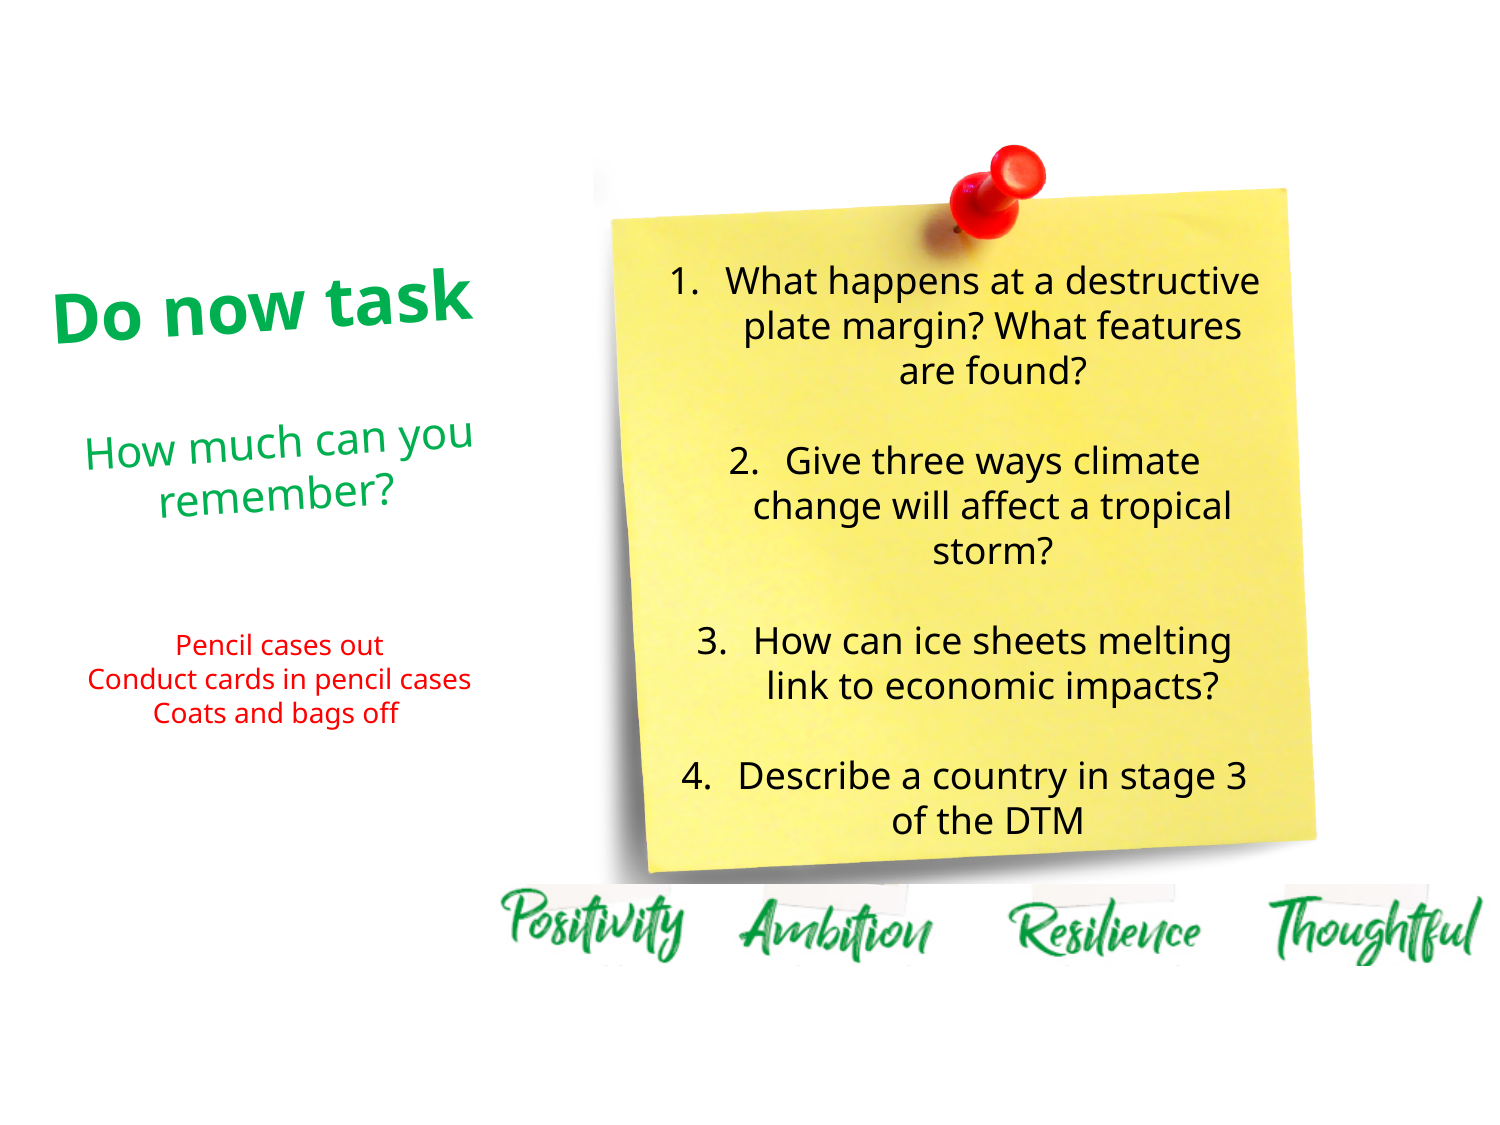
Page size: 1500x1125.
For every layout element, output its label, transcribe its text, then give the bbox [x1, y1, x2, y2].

text_box Pencil cases out Conduct cards in pencil cases Coats and bags off [60, 620, 500, 737]
subtitle Do now task How much can you remember? [0, 236, 588, 664]
picture [475, 129, 1496, 966]
